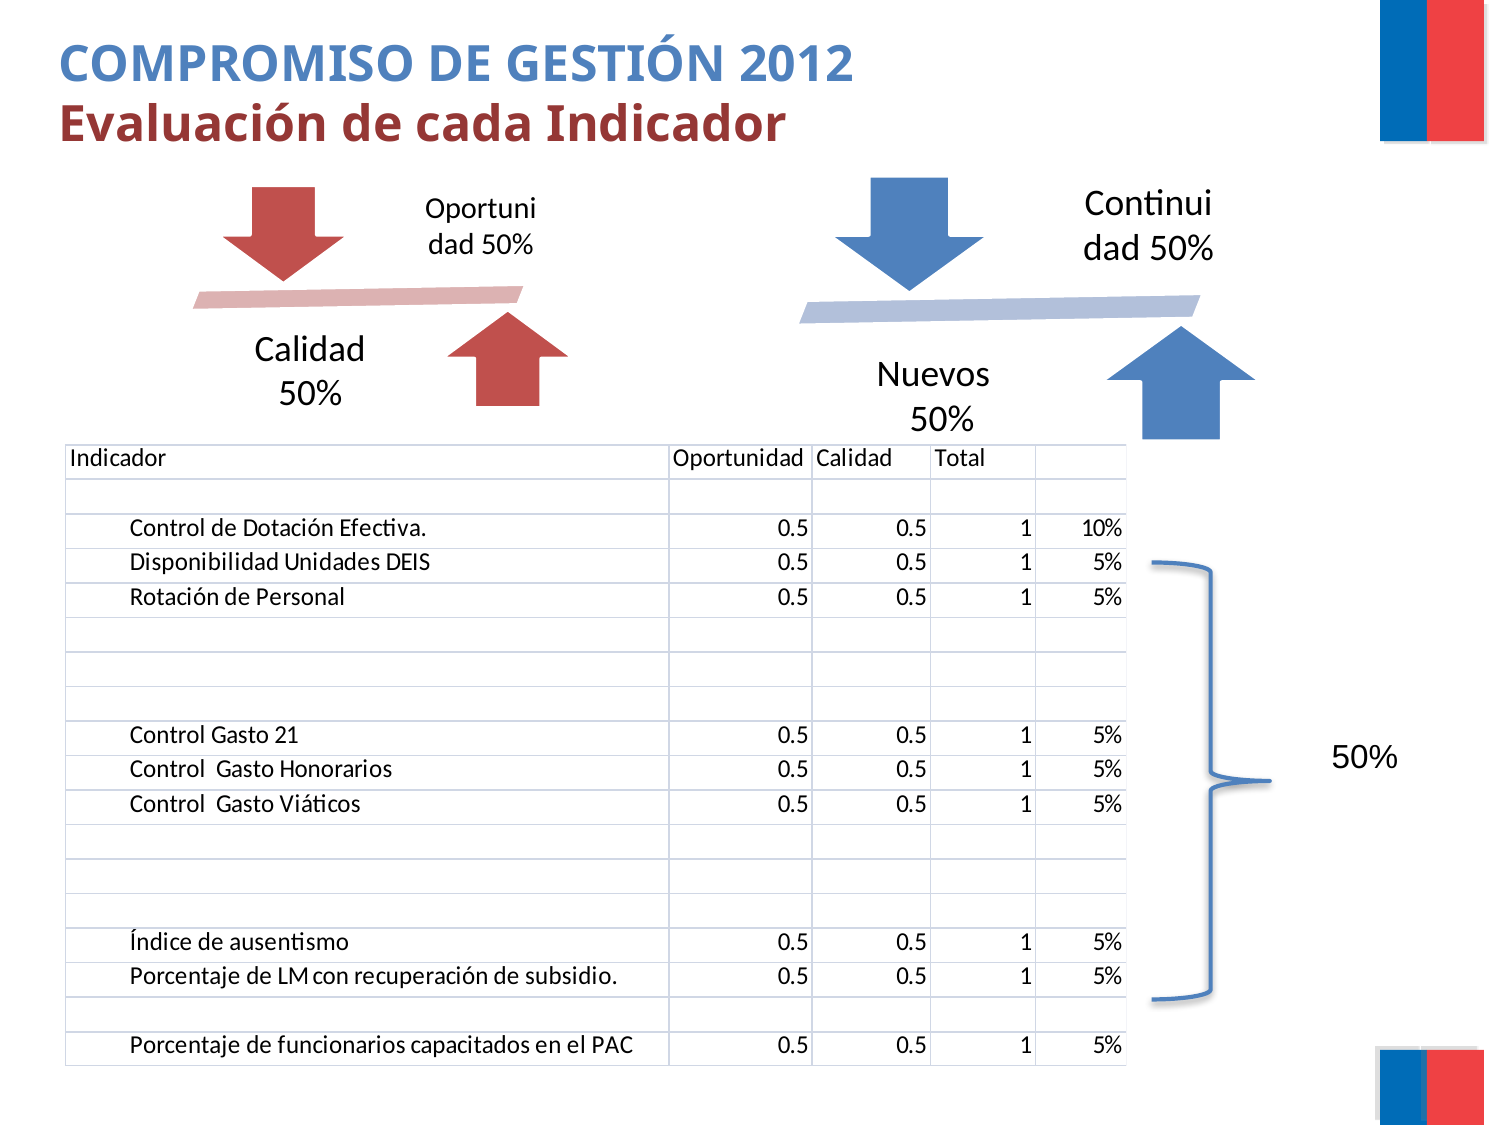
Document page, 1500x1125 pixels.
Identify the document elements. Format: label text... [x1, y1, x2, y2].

text_box 50% [1316, 727, 1418, 783]
text_box COMPROMISO DE GESTIÓN 2012 Evaluación de cada Indicador [44, 24, 1416, 160]
text_box [1151, 560, 1272, 1002]
picture [64, 443, 1129, 1068]
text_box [773, 160, 1318, 457]
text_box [170, 172, 621, 421]
